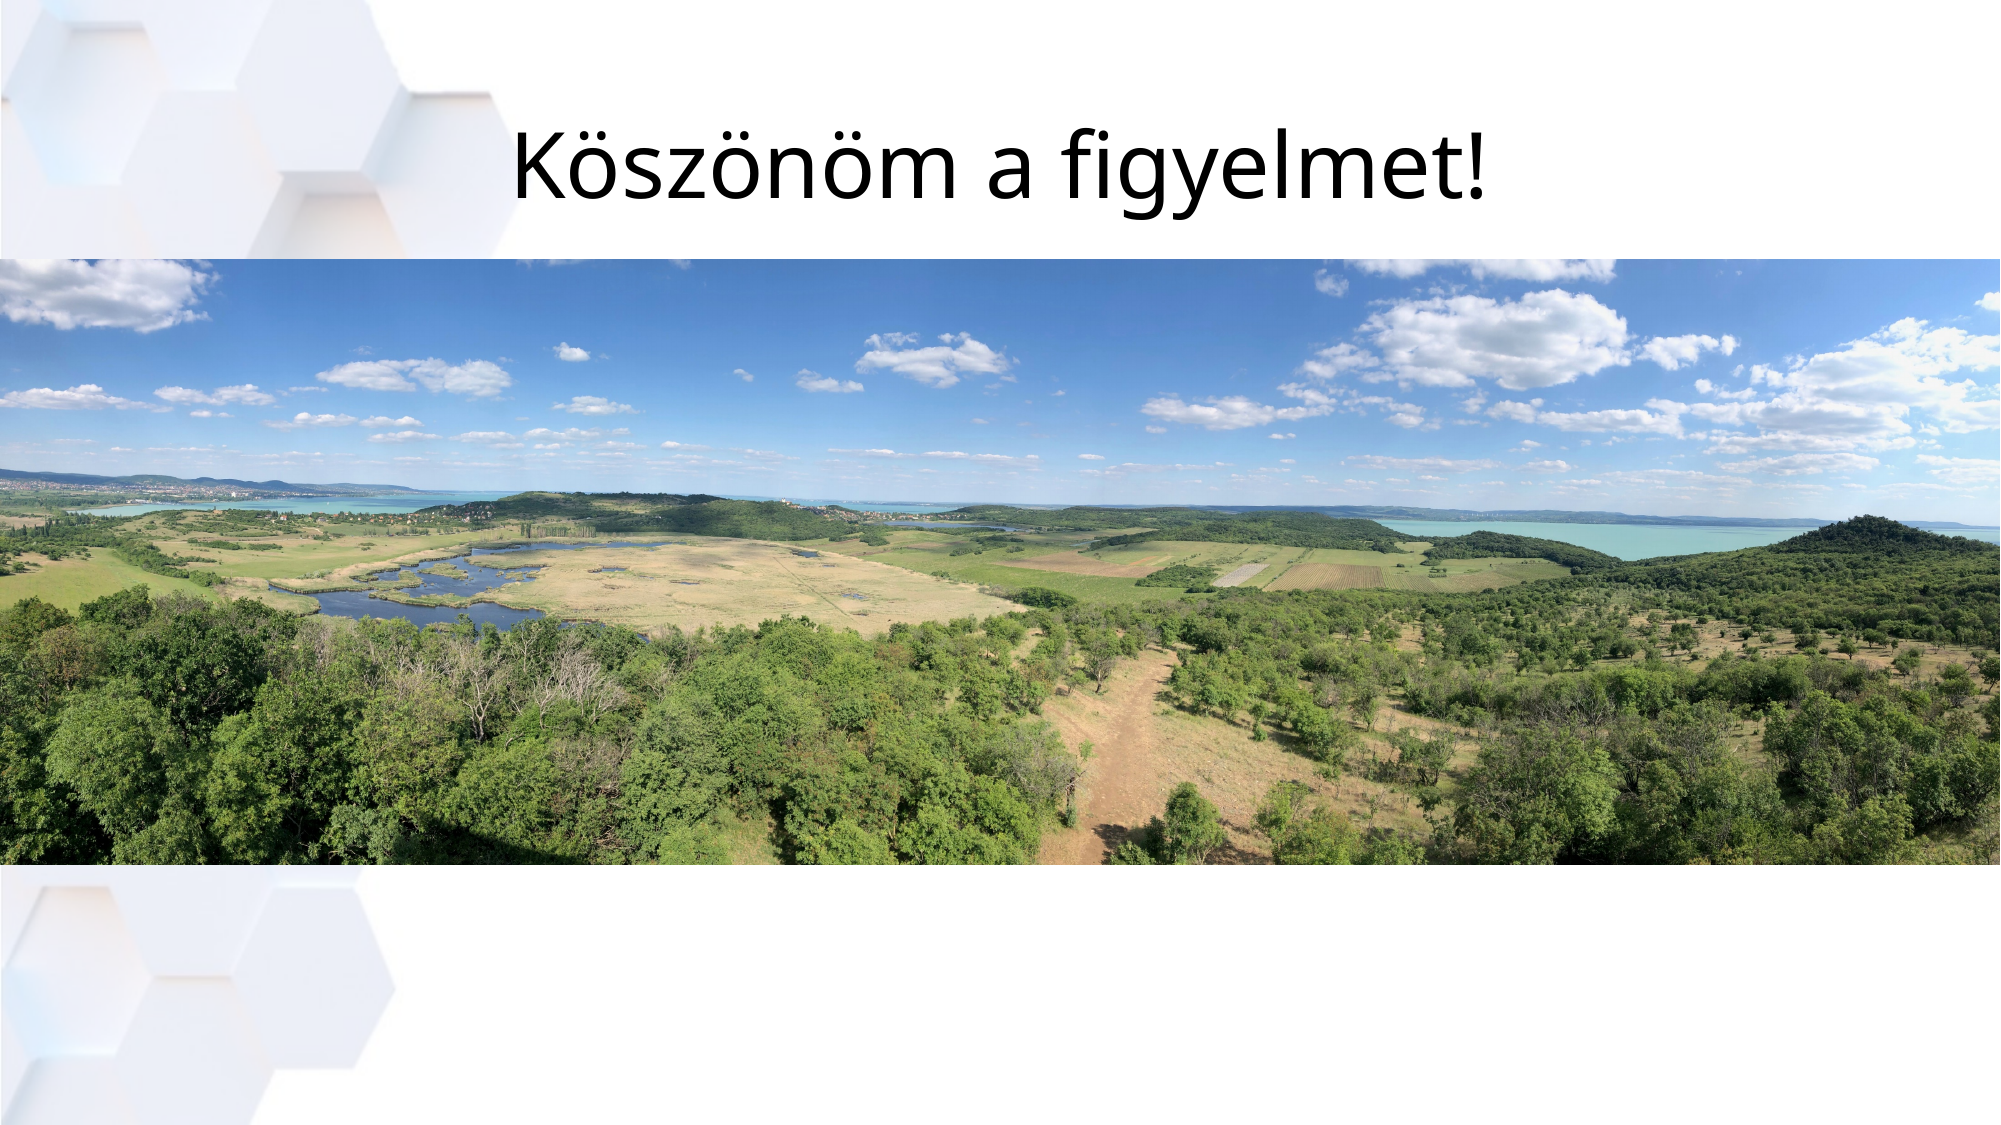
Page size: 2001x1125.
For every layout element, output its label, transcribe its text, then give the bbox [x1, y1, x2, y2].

title Köszönöm a figyelmet! [137, 59, 1863, 259]
picture [0, 259, 2000, 865]
